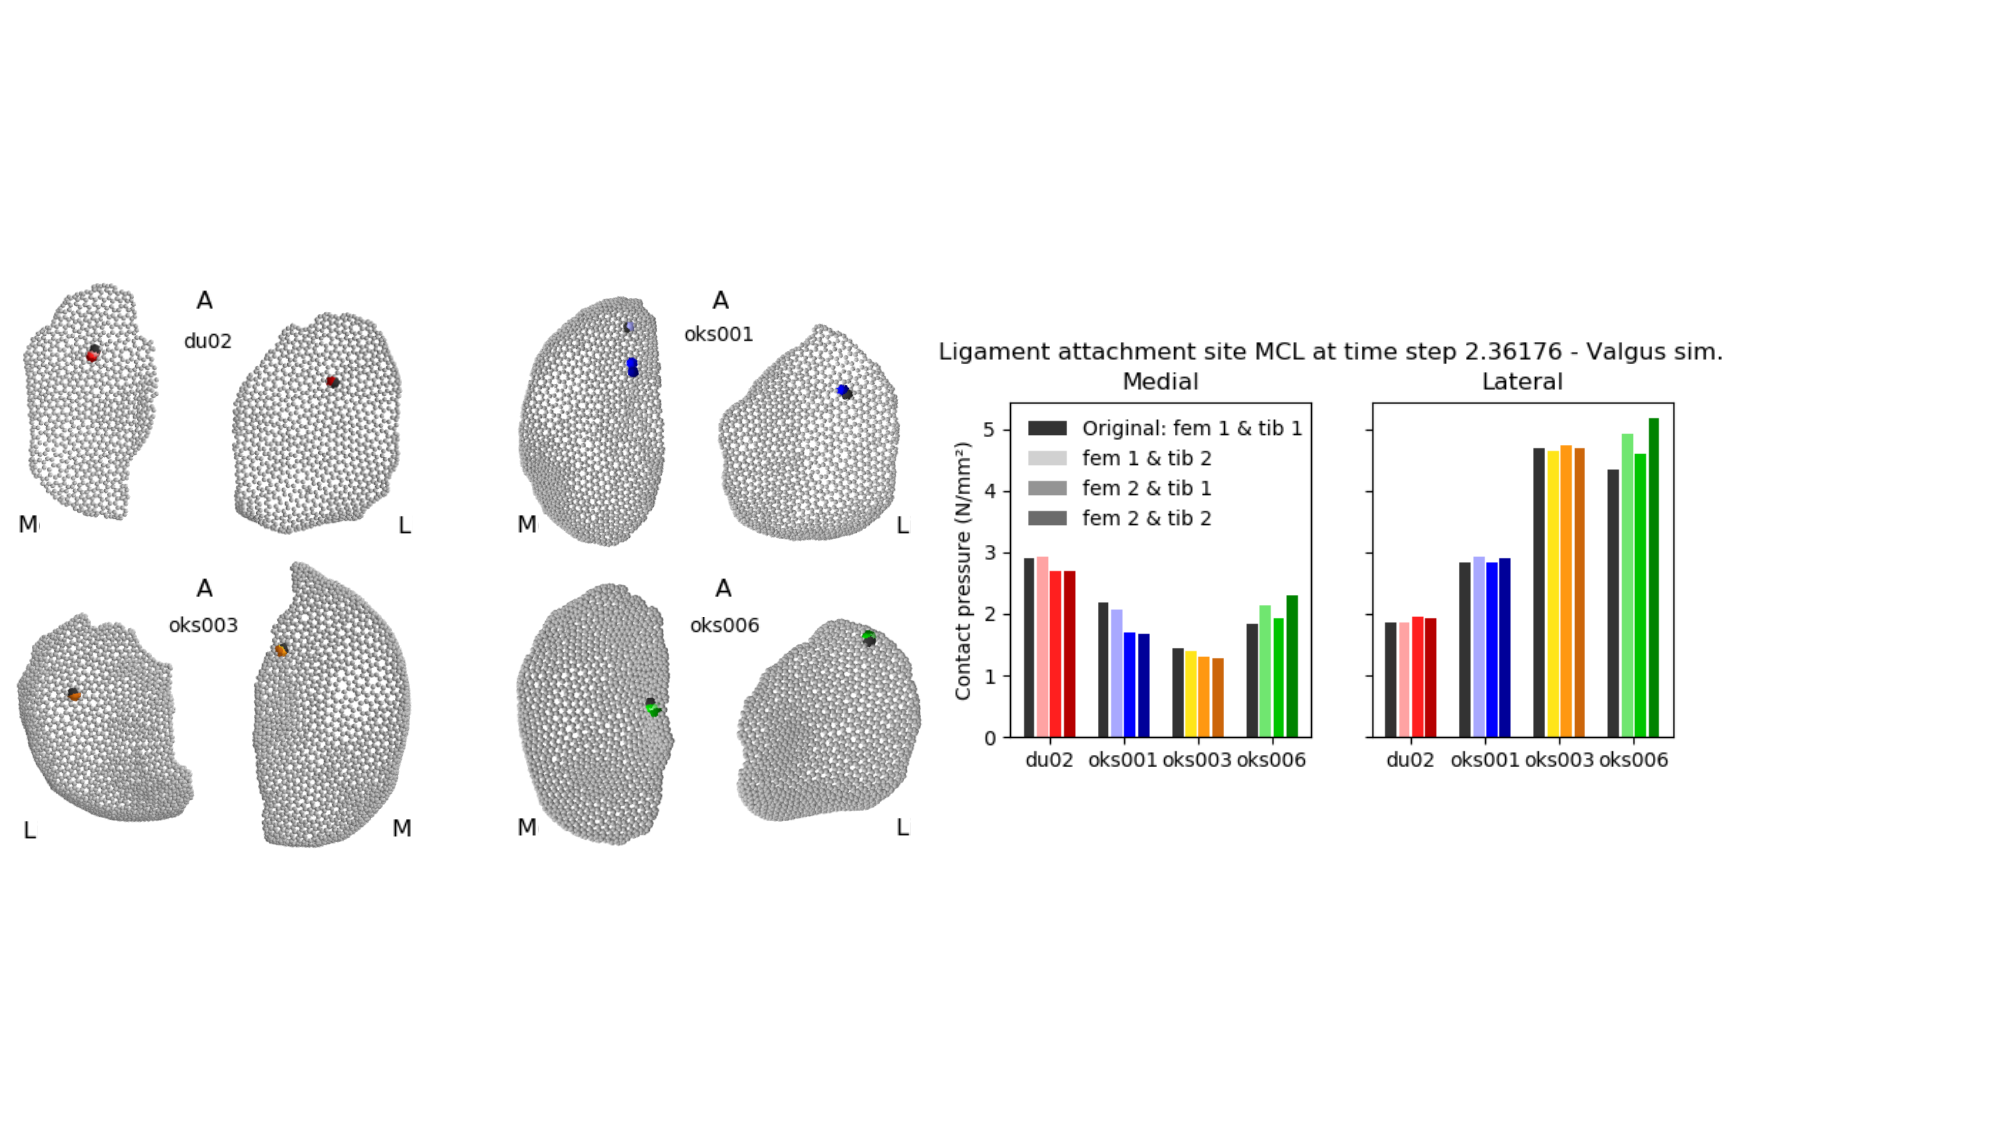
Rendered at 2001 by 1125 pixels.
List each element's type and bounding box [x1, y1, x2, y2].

picture [0, 275, 454, 924]
picture [467, 221, 1759, 855]
